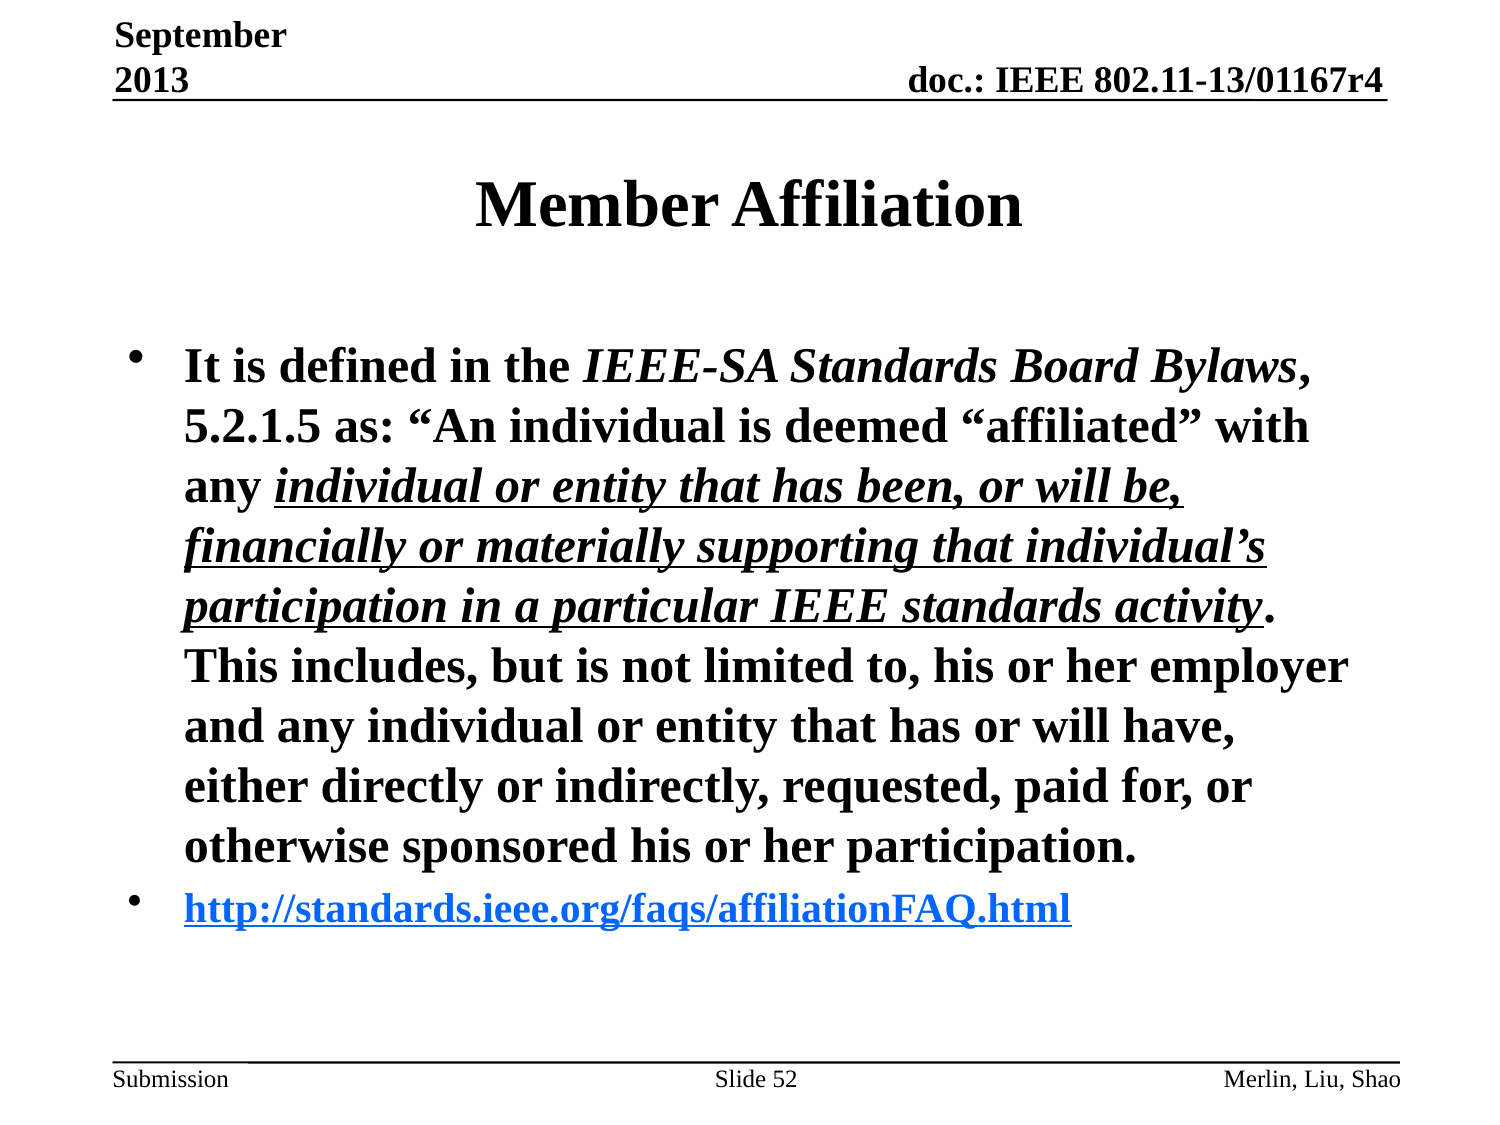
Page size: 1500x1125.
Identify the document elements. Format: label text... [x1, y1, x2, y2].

slide_number Slide 52 [712, 1061, 800, 1093]
title Member Affiliation [112, 112, 1388, 288]
list It is defined in the IEEE-SA Standards Board Bylaws, 5.2.1.5 as: “An individual is deemed “affiliated” with any individual or entity that has been, or will be, financially or materially supporting that individual’s participation in a particular IEEE standards activity. This includes, but is not limited to, his or her employer and any individual or entity that has or will have, either directly or indirectly, requested, paid for, or otherwise sponsored his or her participation. http://standards.ieee.org/faqs/affiliationFAQ.html [112, 324, 1388, 1001]
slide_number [114, 54, 313, 101]
footer Merlin, Liu, Shao [1221, 1061, 1402, 1093]
